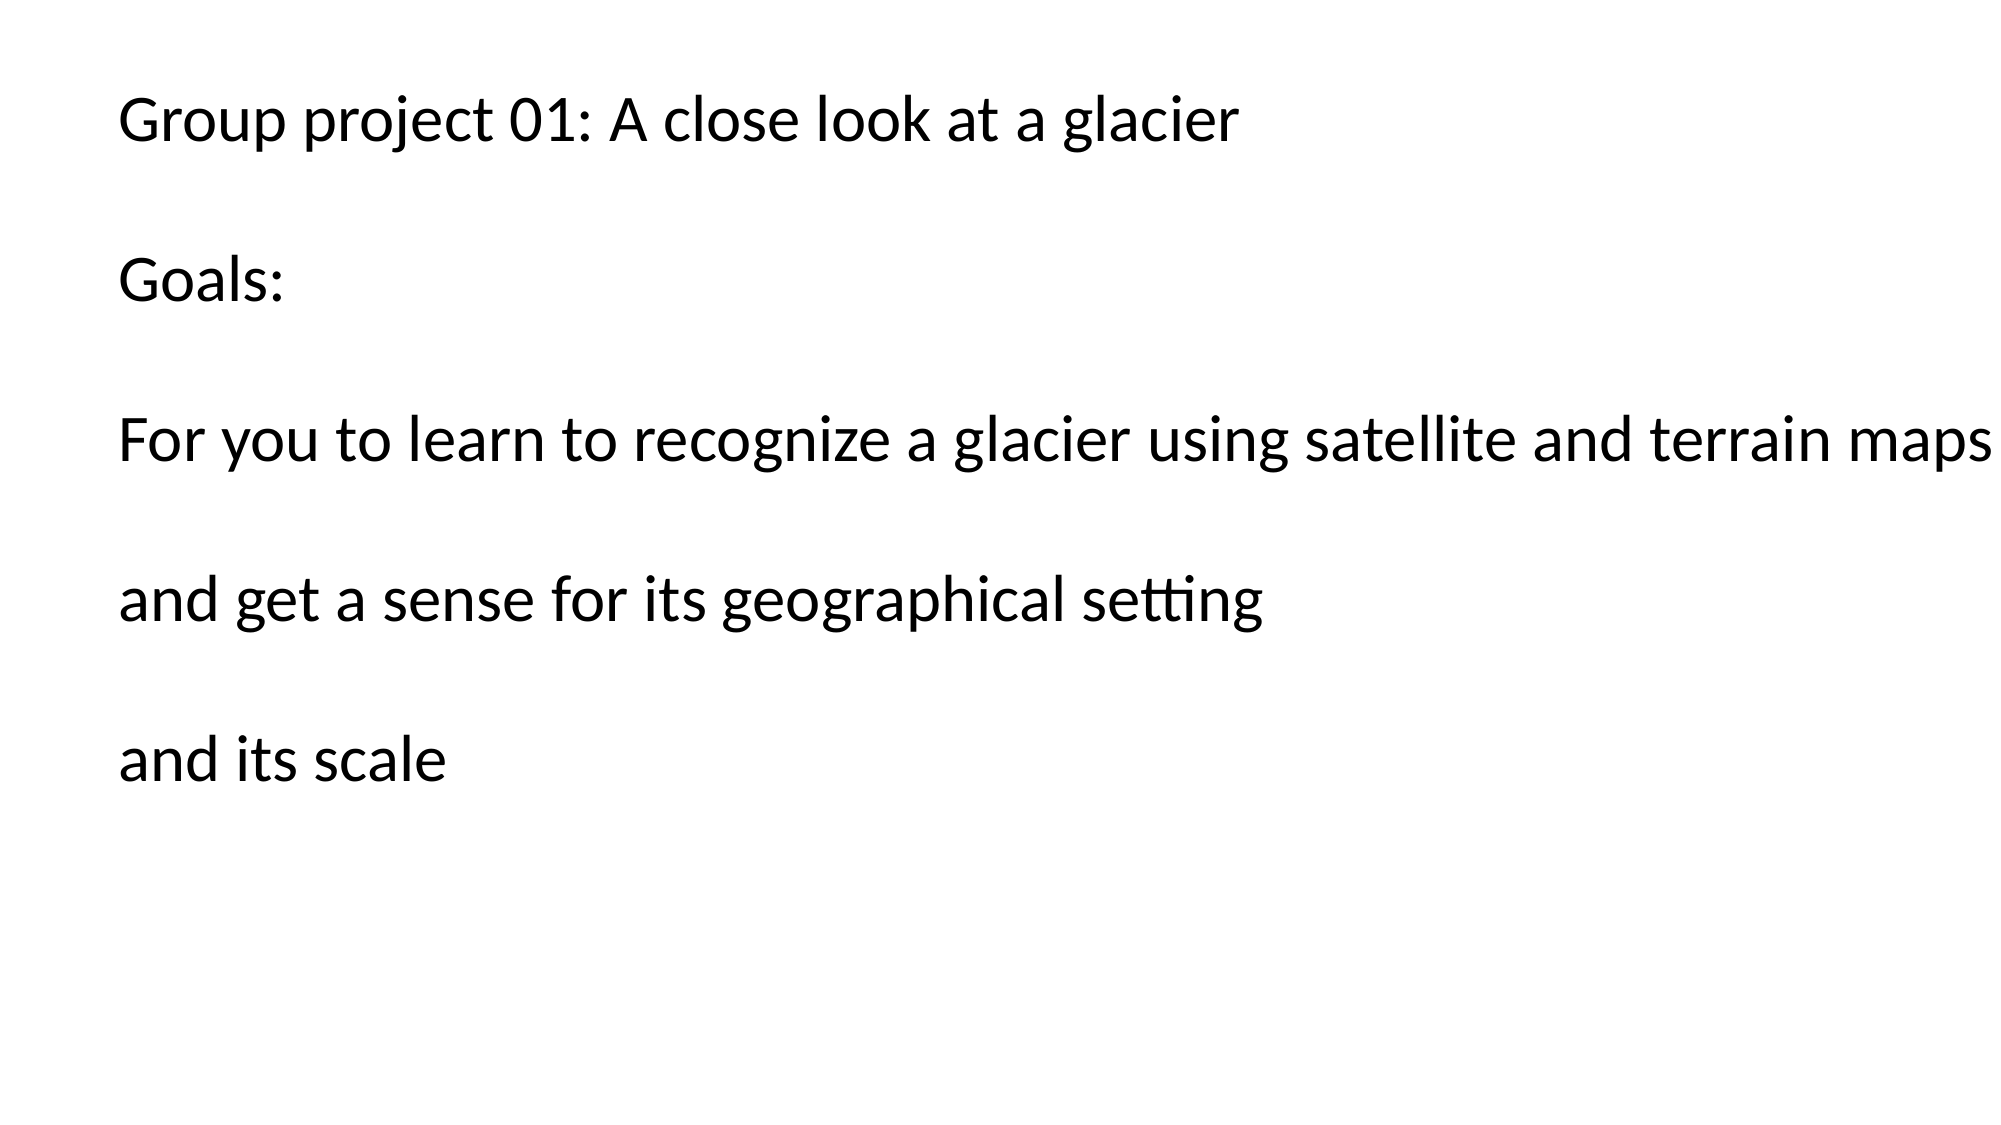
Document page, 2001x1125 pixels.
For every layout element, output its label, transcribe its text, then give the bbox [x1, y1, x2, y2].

text_box Group project 01: A close look at a glacier Goals: For you to learn to recognize a glacier using satellite and terrain maps and get a sense for its geographical setting and its scale [103, 67, 2000, 847]
